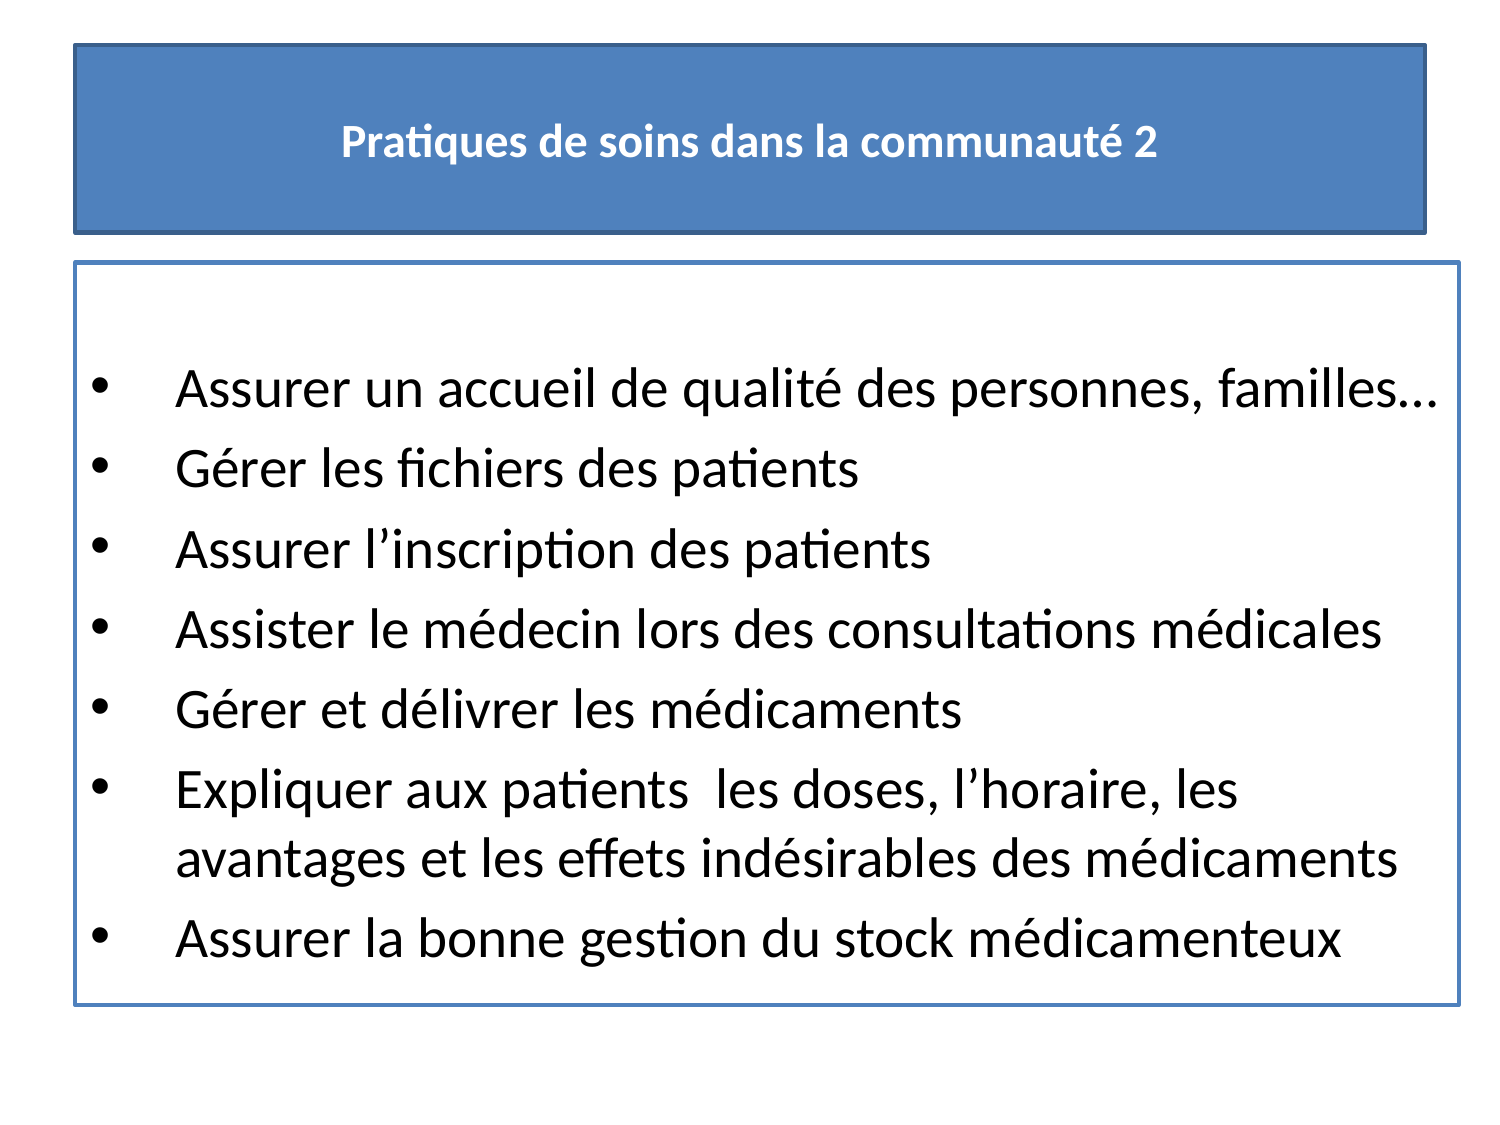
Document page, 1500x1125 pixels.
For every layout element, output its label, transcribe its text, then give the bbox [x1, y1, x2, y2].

list Assurer un accueil de qualité des personnes, familles… Gérer les fichiers des patients Assurer l’inscription des patients Assister le médecin lors des consultations médicales Gérer et délivrer les médicaments Expliquer aux patients les doses, l’horaire, les avantages et les effets indésirables des médicaments Assurer la bonne gestion du stock médicamenteux [73, 260, 1461, 1007]
title Pratiques de soins dans la communauté 2 [73, 43, 1427, 235]
